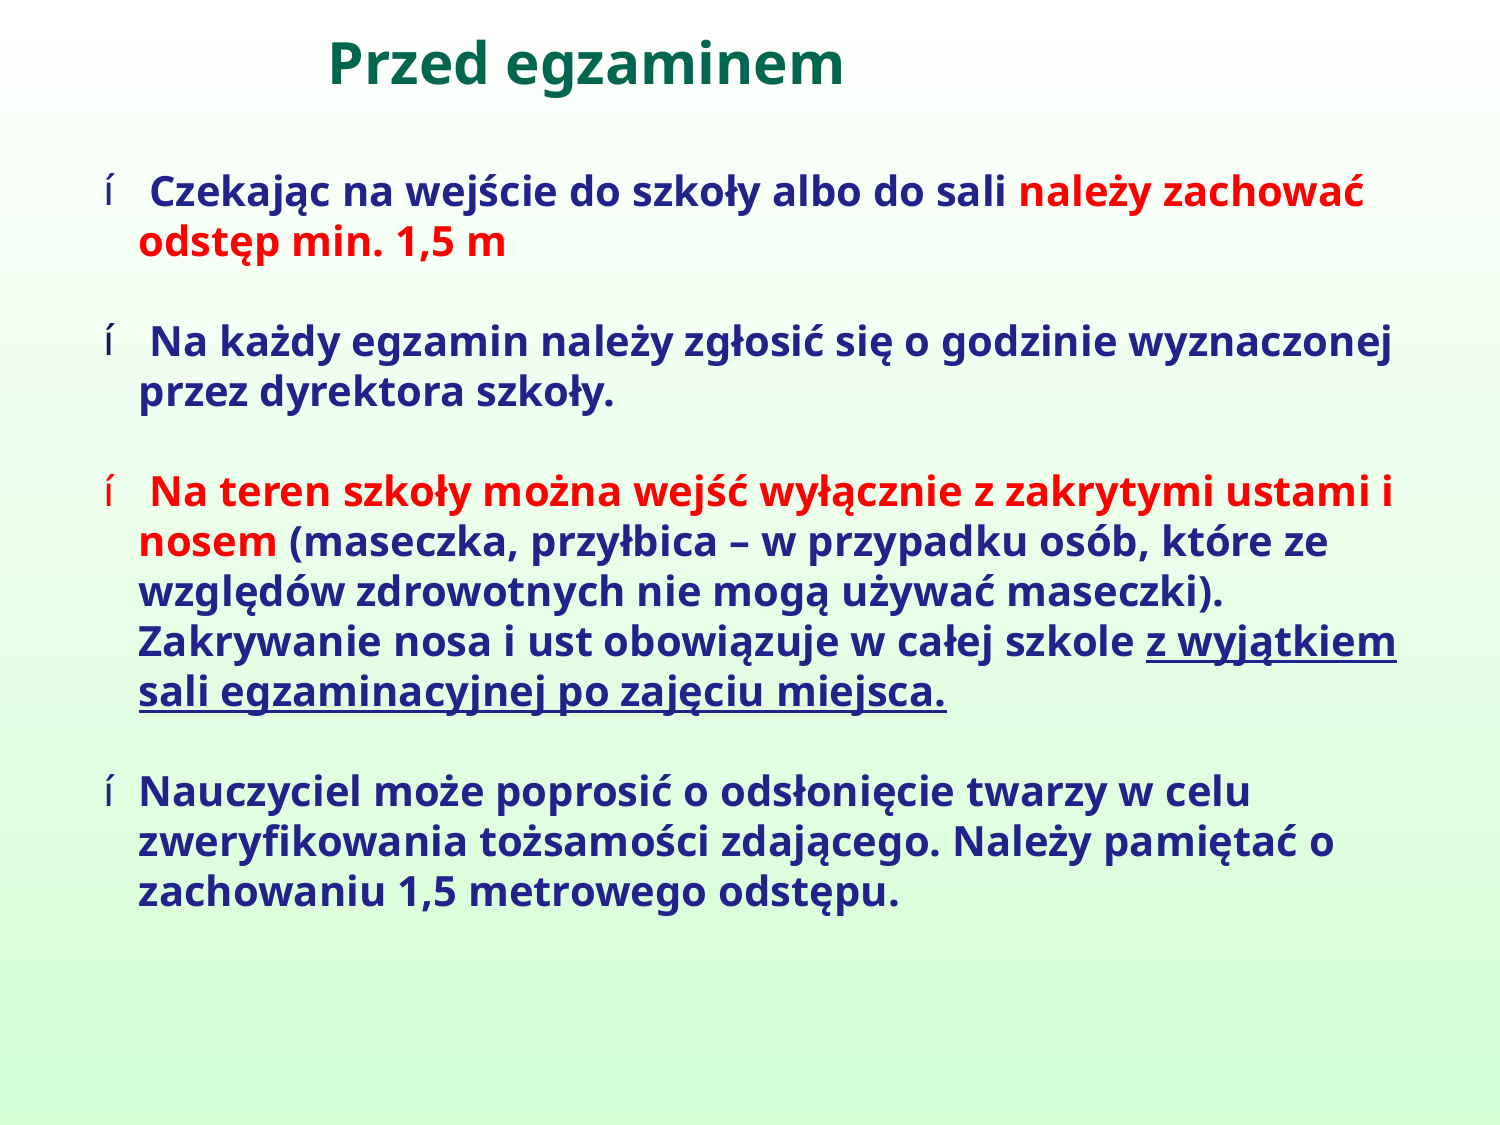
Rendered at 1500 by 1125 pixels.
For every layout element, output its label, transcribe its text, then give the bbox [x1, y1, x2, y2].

text_box Przed egzaminem [312, 19, 1063, 104]
text_box Czekając na wejście do szkoły albo do sali należy zachować odstęp min. 1,5 m Na każdy egzamin należy zgłosić się o godzinie wyznaczonej przez dyrektora szkoły. Na teren szkoły można wejść wyłącznie z zakrytymi ustami i nosem (maseczka, przyłbica – w przypadku osób, które ze względów zdrowotnych nie mogą używać maseczki). Zakrywanie nosa i ust obowiązuje w całej szkole z wyjątkiem sali egzaminacyjnej po zajęciu miejsca. Nauczyciel może poprosić o odsłonięcie twarzy w celu zweryfikowania tożsamości zdającego. Należy pamiętać o zachowaniu 1,5 metrowego odstępu. [88, 107, 1447, 923]
